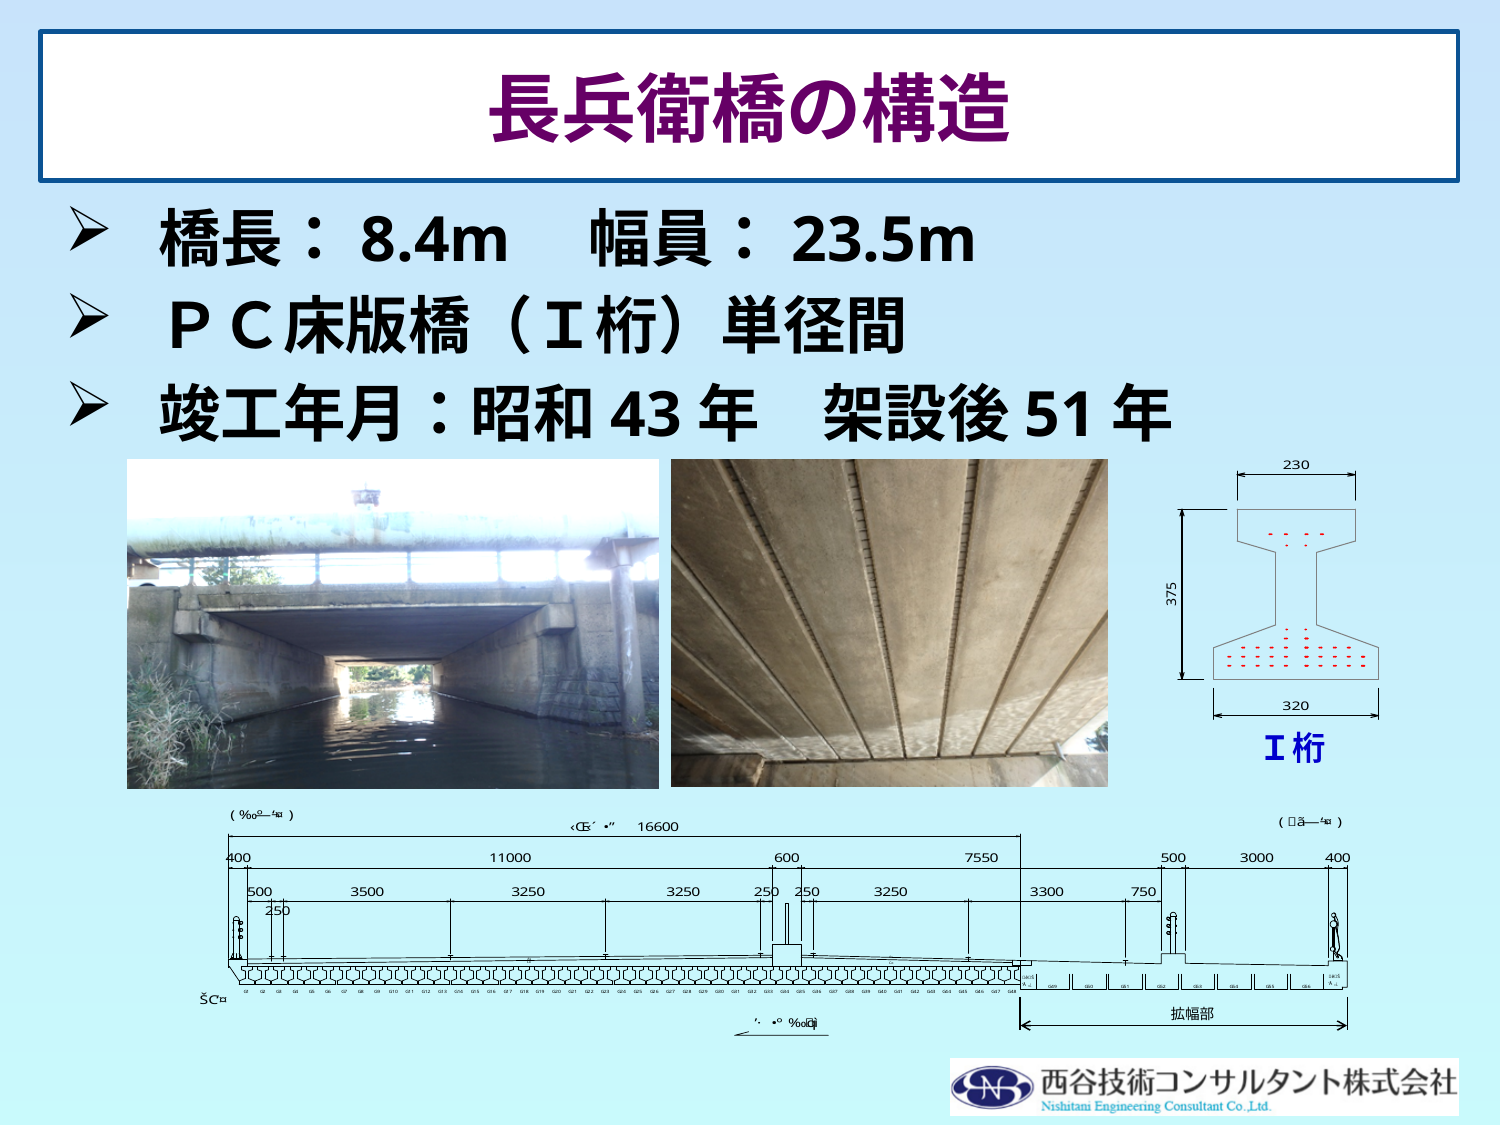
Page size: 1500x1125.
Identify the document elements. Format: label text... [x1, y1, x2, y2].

text_box 橋長：8.4m 幅員：23.5m ＰＣ床版橋（Ｉ桁）単径間 竣工年月：昭和43年 架設後51年 [52, 169, 1446, 479]
text_box Ｉ桁 [1179, 719, 1405, 775]
picture [670, 459, 1109, 787]
text_box 長兵衛橋の構造 [40, 31, 1458, 181]
picture [127, 459, 660, 789]
picture [1151, 447, 1389, 729]
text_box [194, 801, 1356, 1041]
picture [950, 1058, 1460, 1117]
